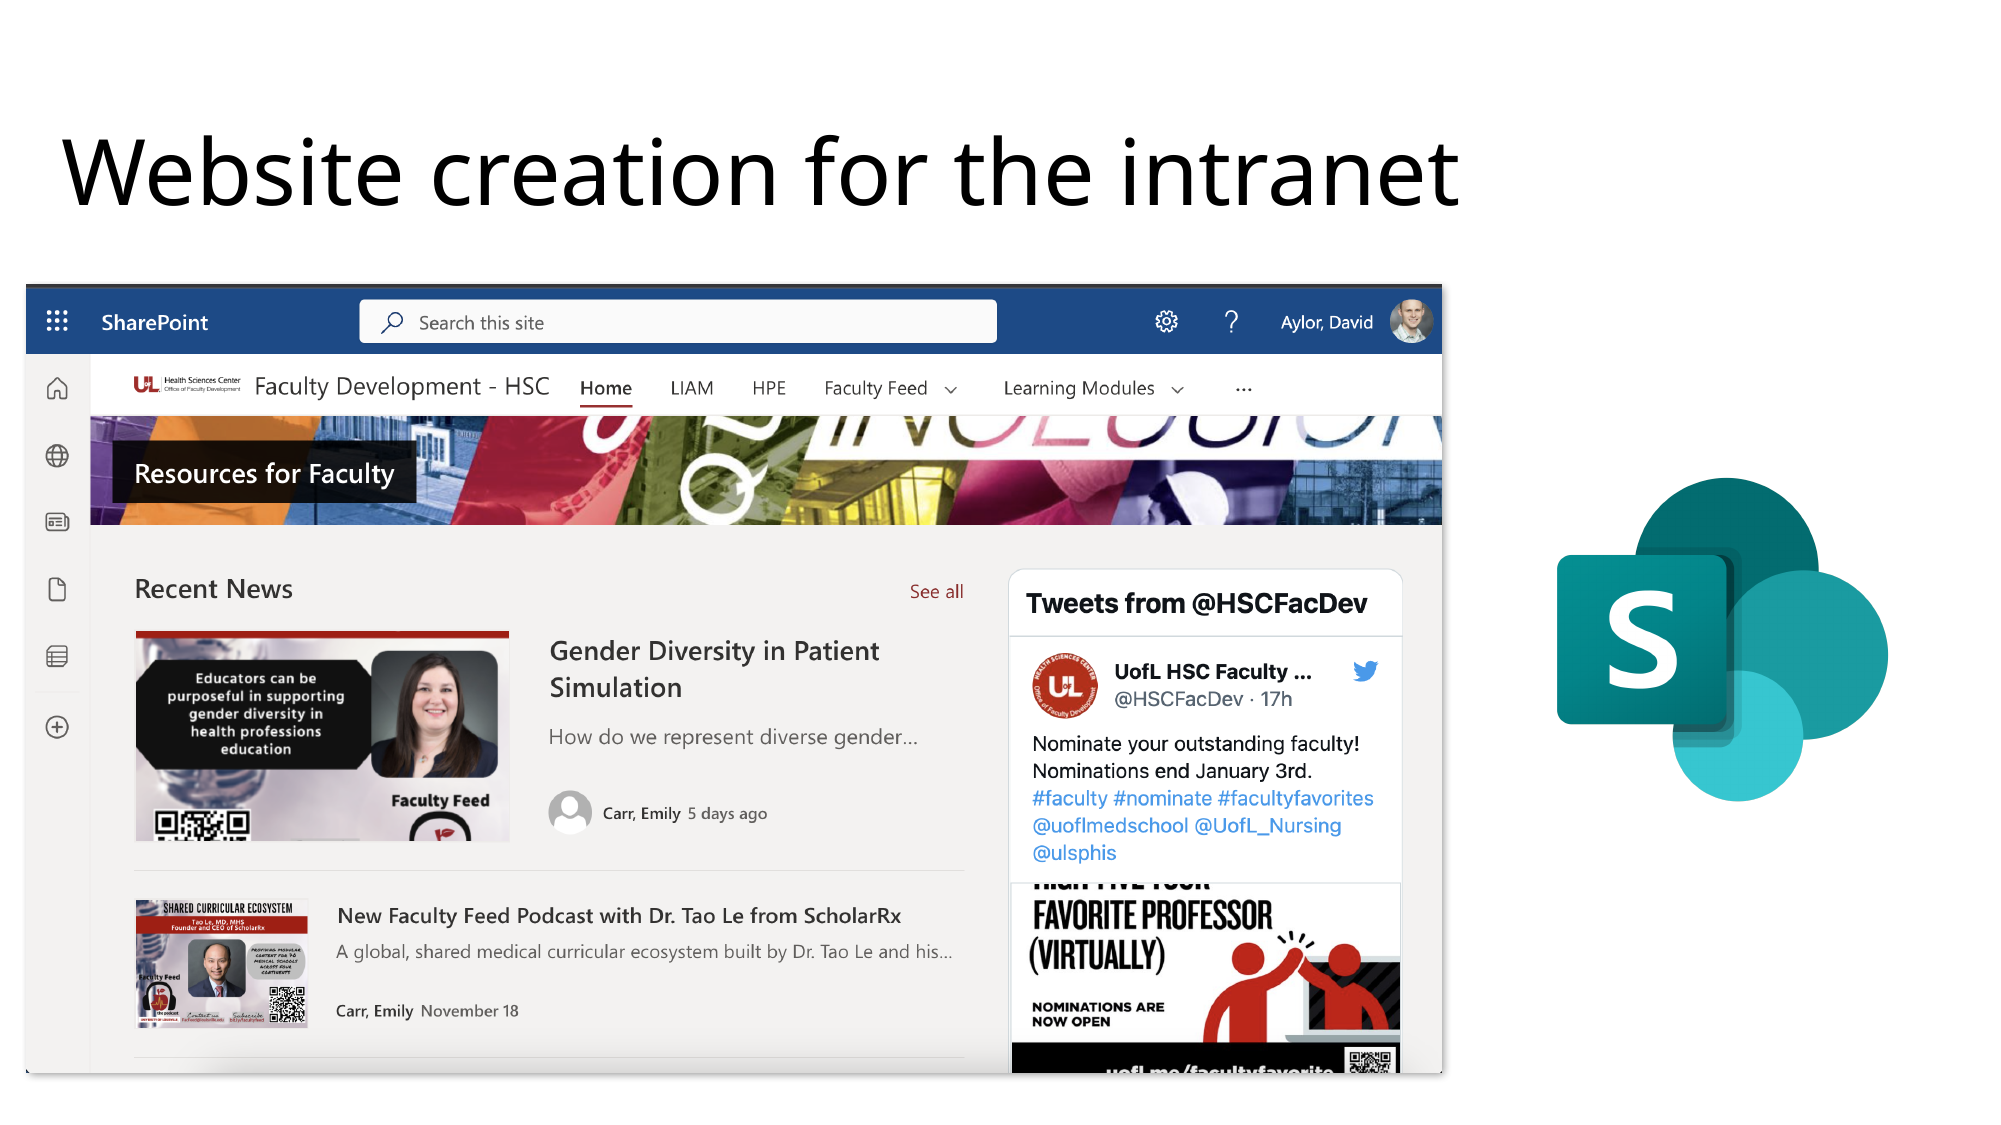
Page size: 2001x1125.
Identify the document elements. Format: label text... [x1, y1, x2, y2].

picture [1527, 463, 1914, 812]
title Website creation for the intranet [46, 66, 1588, 285]
picture [26, 284, 1442, 1073]
